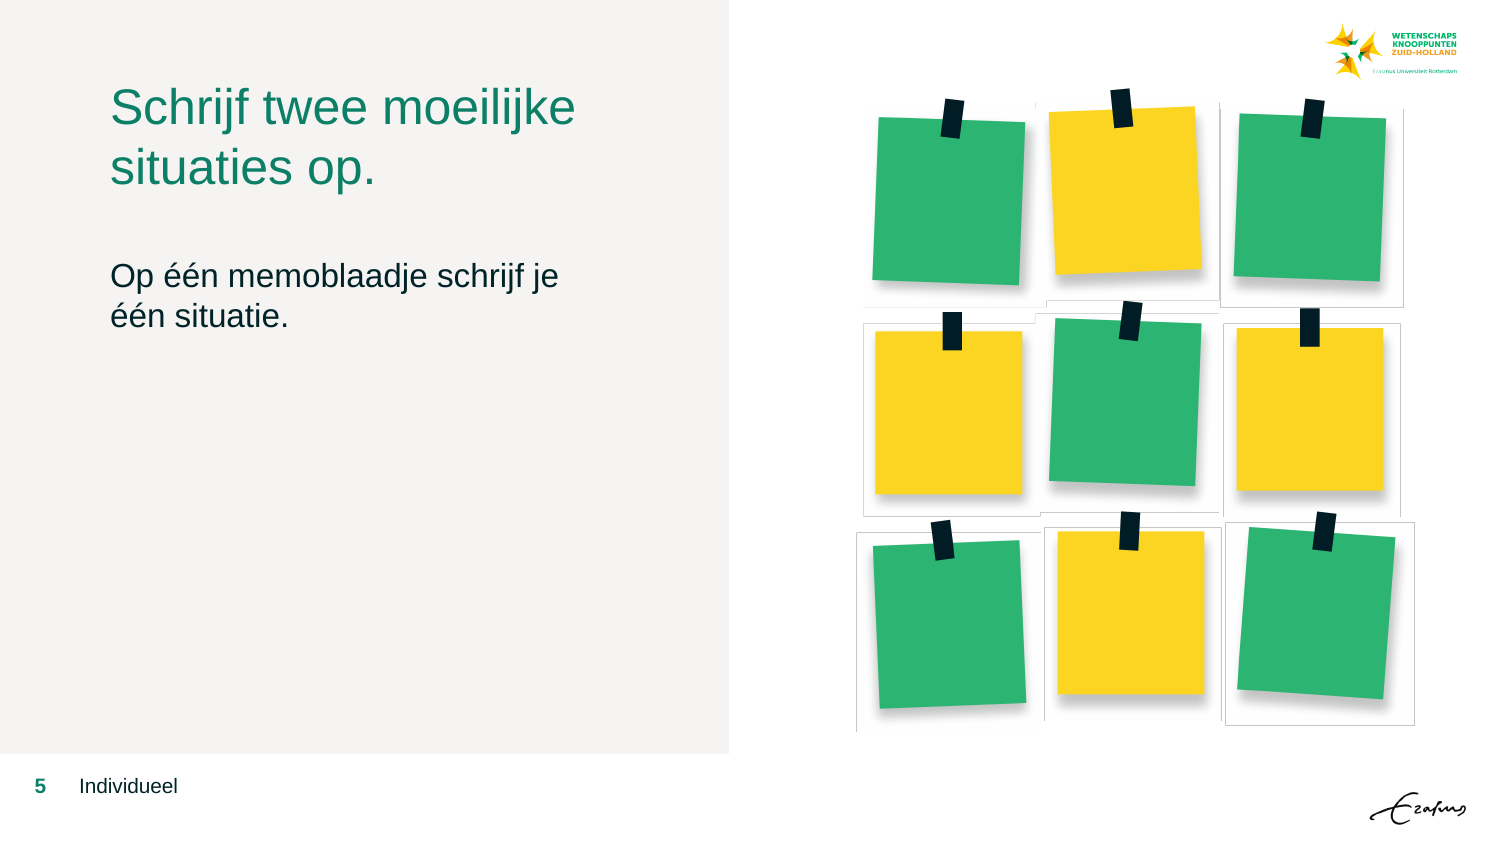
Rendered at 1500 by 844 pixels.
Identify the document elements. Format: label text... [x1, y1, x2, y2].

picture [783, 1, 1498, 844]
footer Individueel [79, 772, 707, 812]
text_box Schrijf twee moeilijke situaties op. Op één memoblaadje schrijf je één situatie. [110, 74, 730, 724]
